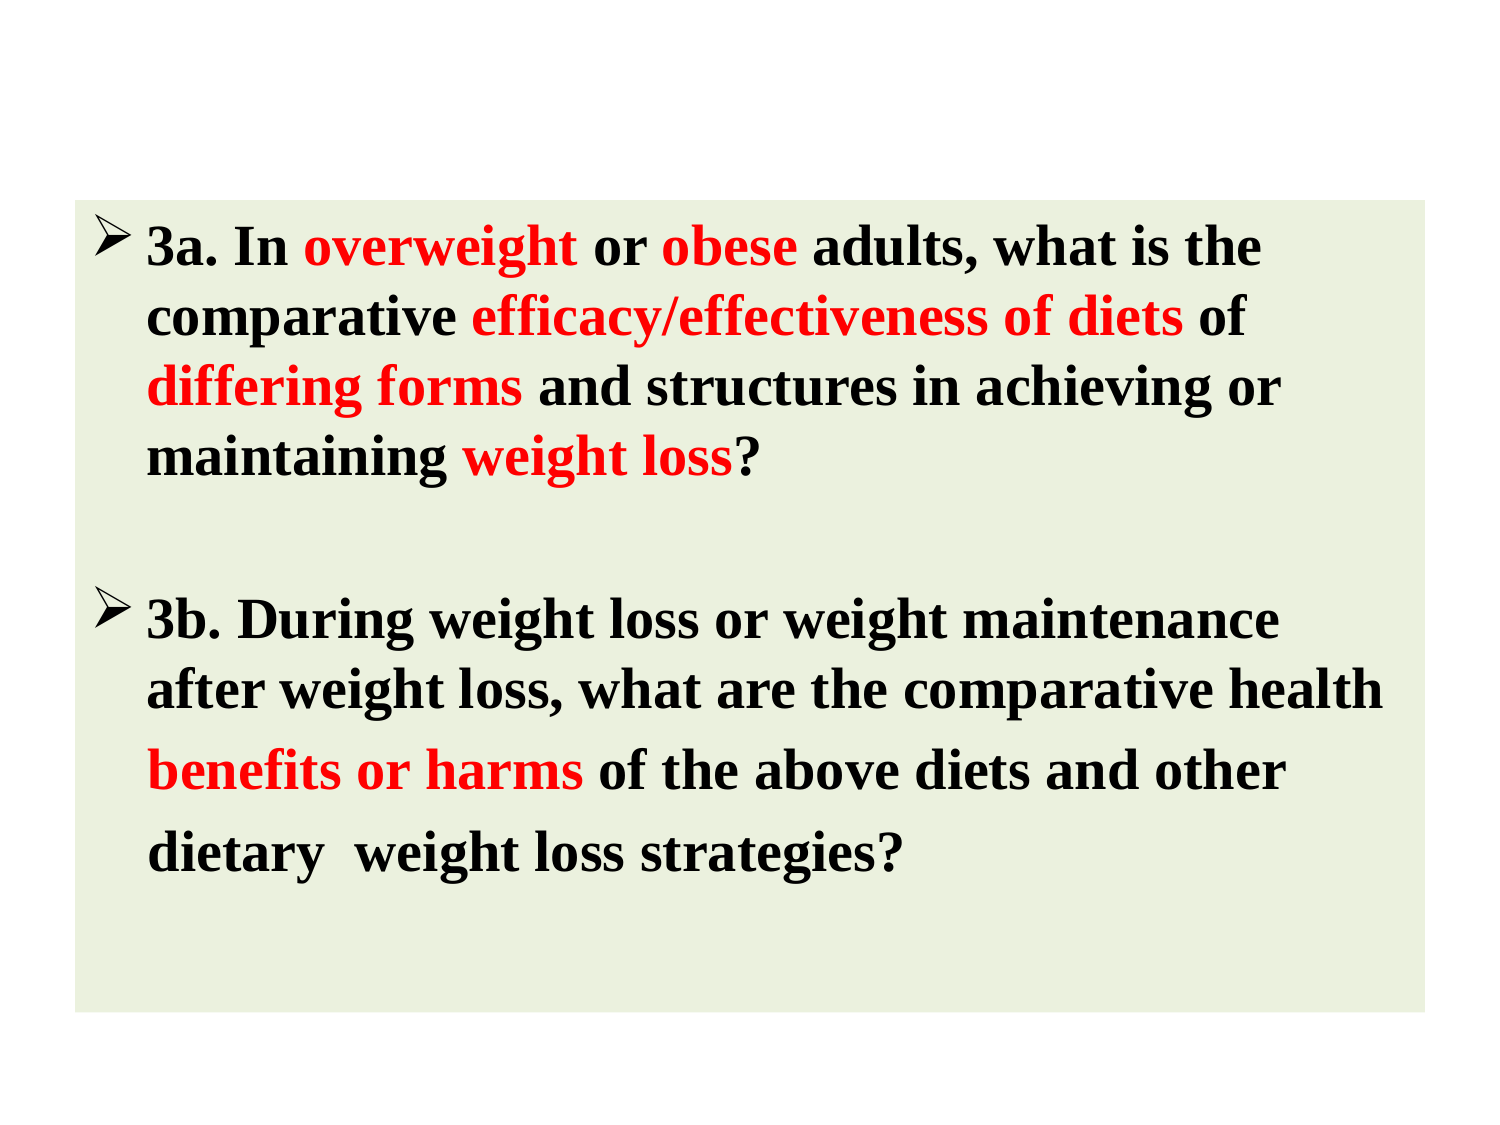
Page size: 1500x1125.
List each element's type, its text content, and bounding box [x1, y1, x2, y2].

list 3a. In overweight or obese adults, what is the comparative efficacy/effectiveness of diets of differing forms and structures in achieving or maintaining weight loss? 3b. During weight loss or weight maintenance after weight loss, what are the comparative health benefits or harms of the above diets and other dietary weight loss strategies? [75, 200, 1425, 1013]
